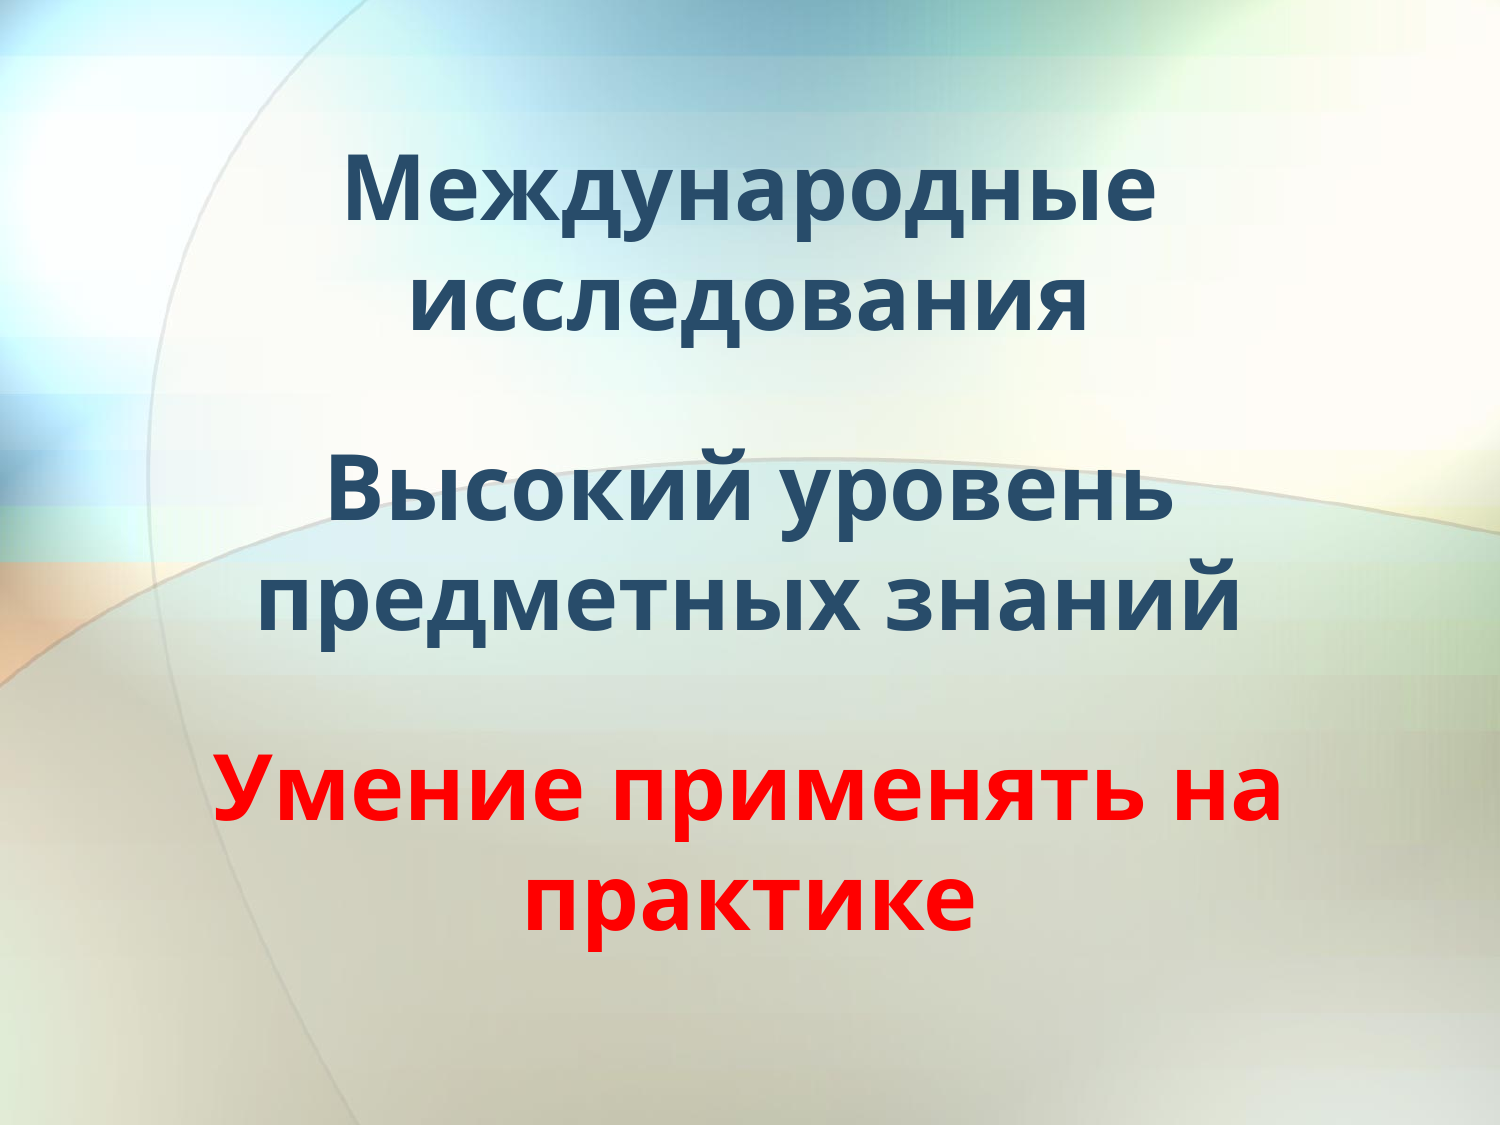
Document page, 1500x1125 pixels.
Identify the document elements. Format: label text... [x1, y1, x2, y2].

picture [0, 0, 1500, 1125]
title Международные исследования Высокий уровень предметных знаний Умение применять на практике [29, 432, 1471, 646]
